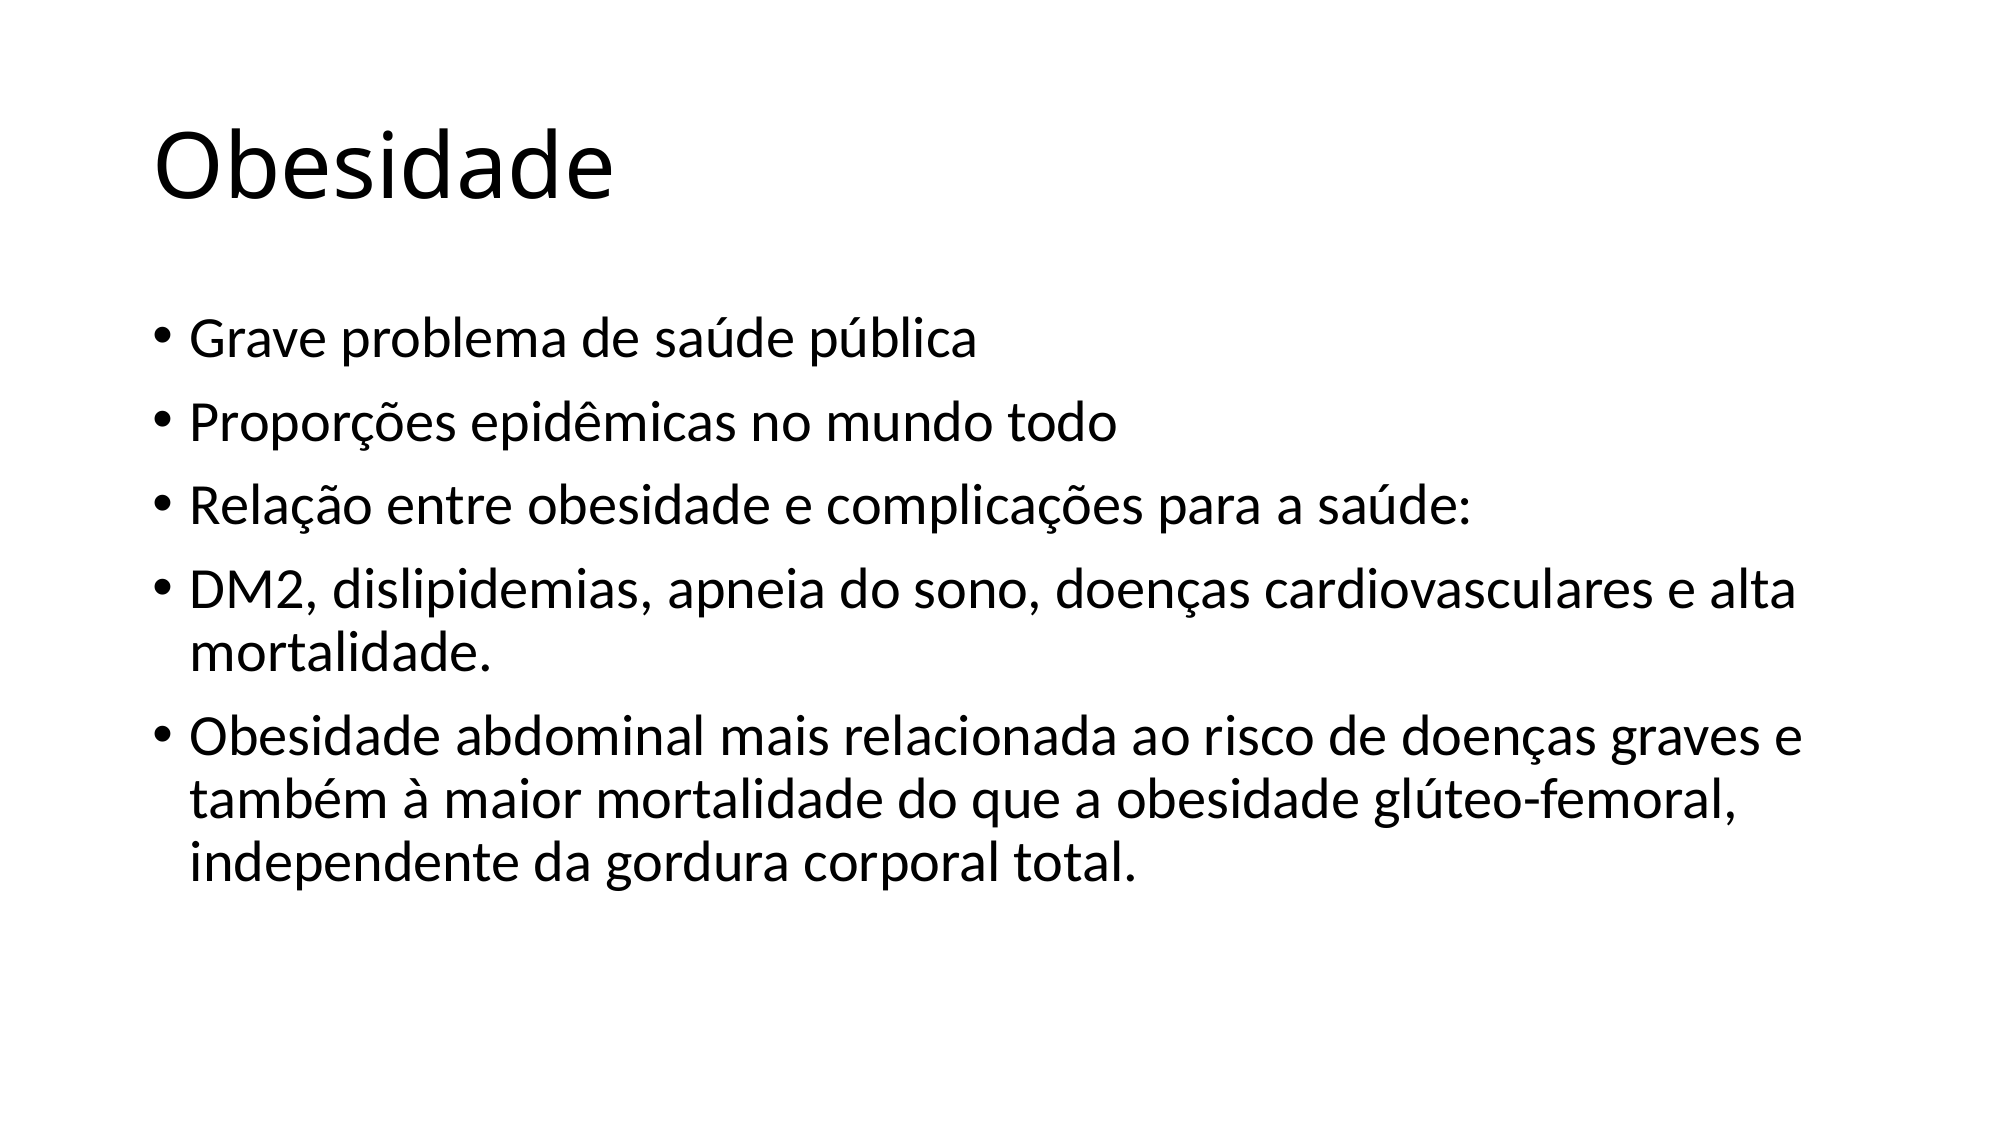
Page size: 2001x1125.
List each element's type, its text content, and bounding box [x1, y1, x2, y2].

title Obesidade [137, 59, 1863, 278]
list Grave problema de saúde pública Proporções epidêmicas no mundo todo Relação entre obesidade e complicações para a saúde: DM2, dislipidemias, apneia do sono, doenças cardiovasculares e alta mortalidade. Obesidade abdominal mais relacionada ao risco de doenças graves e também à maior mortalidade do que a obesidade glúteo-femoral, independente da gordura corporal total. [137, 299, 1863, 1014]
